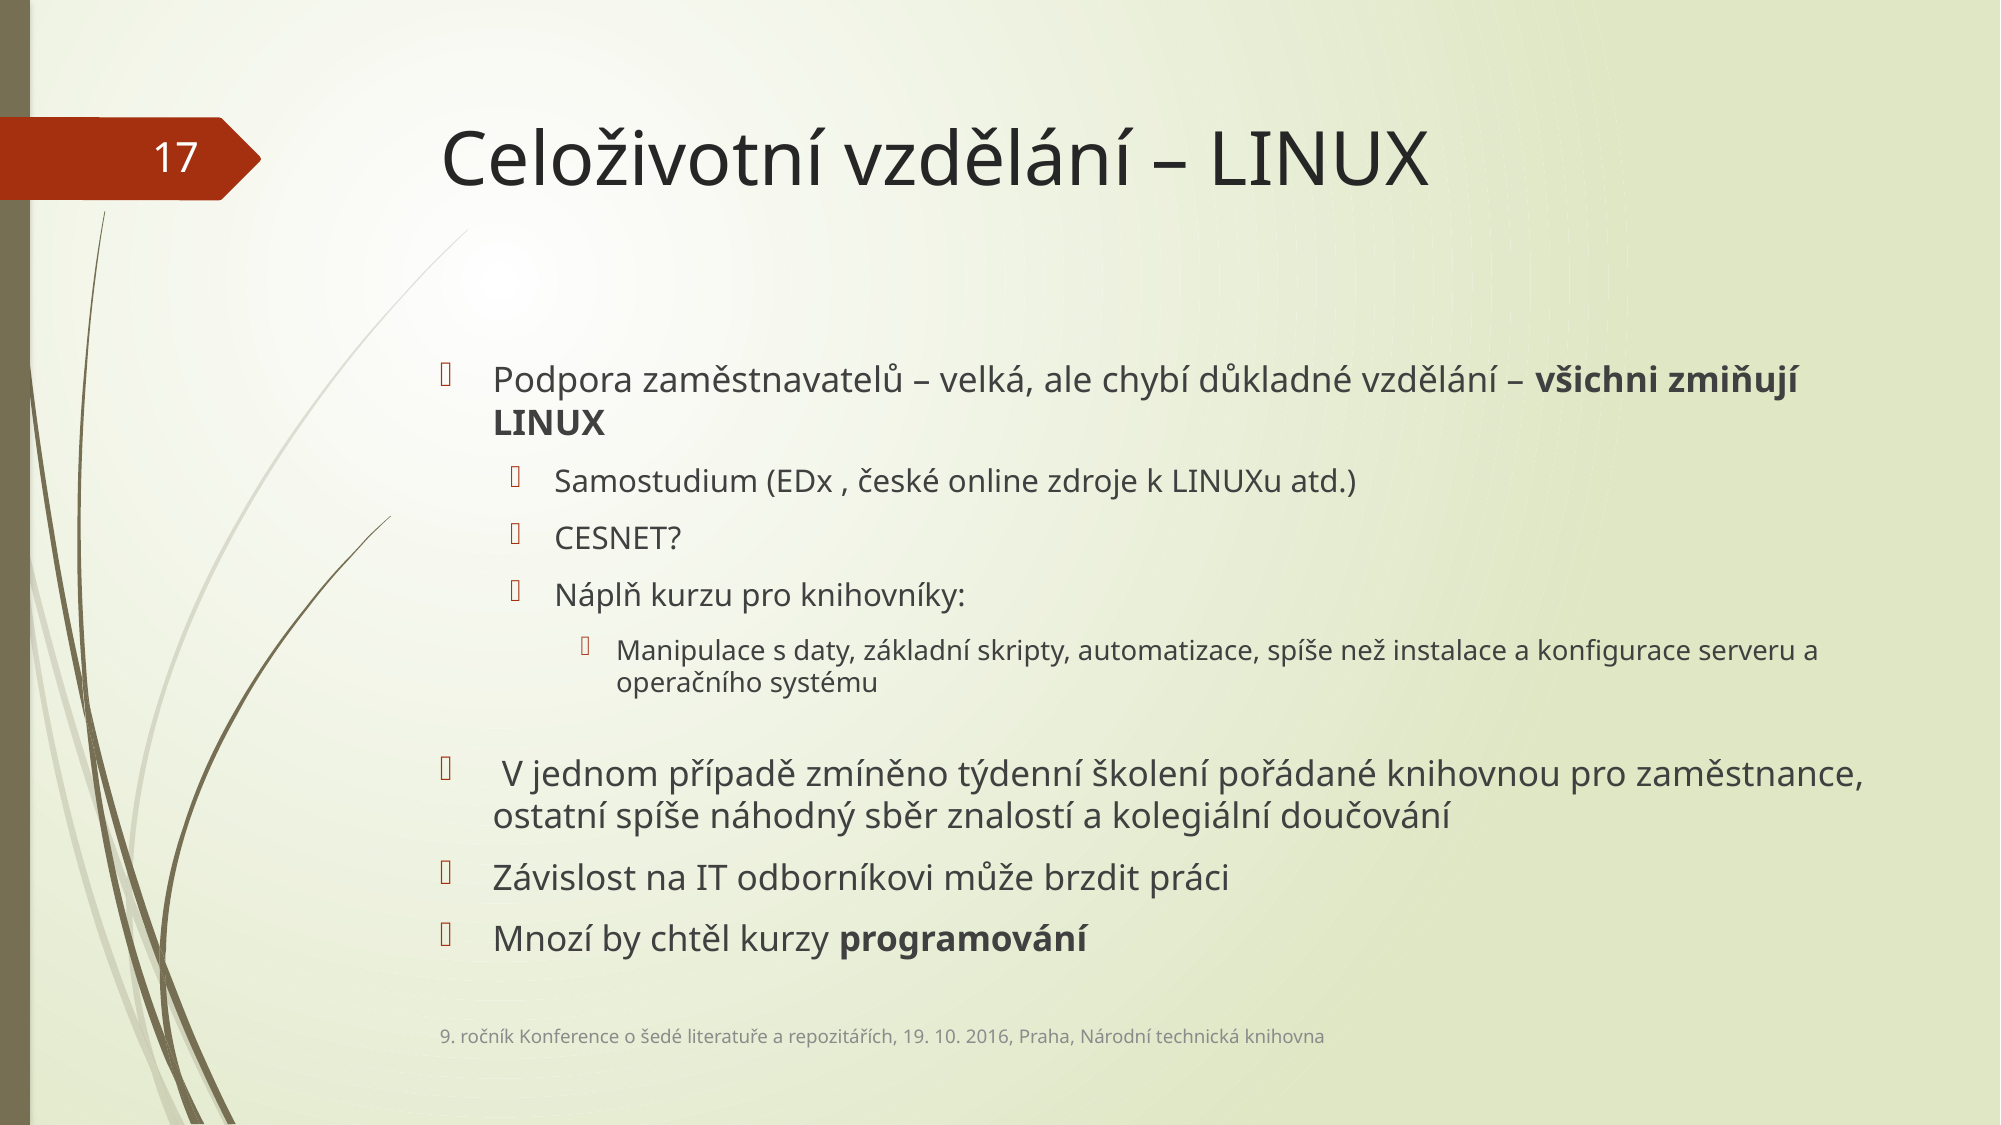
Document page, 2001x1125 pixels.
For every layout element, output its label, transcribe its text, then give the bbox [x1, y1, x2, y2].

footer 9. ročník Konference o šedé literatuře a repozitářích, 19. 10. 2016, Praha, Národní technická knihovna [424, 1006, 1675, 1067]
list Podpora zaměstnavatelů – velká, ale chybí důkladné vzdělání – všichni zmiňují LINUX Samostudium (EDx , české online zdroje k LINUXu atd.) CESNET? Náplň kurzu pro knihovníky: Manipulace s daty, základní skripty, automatizace, spíše než instalace a konfigurace serveru a operačního systému V jednom případě zmíněno týdenní školení pořádané knihovnou pro zaměstnance, ostatní spíše náhodný sběr znalostí a kolegiální doučování Závislost na IT odborníkovi může brzdit práci Mnozí by chtěl kurzy programování [424, 350, 1888, 970]
slide_number 17 [87, 129, 216, 190]
title Celoživotní vzdělání – LINUX [425, 102, 1888, 313]
